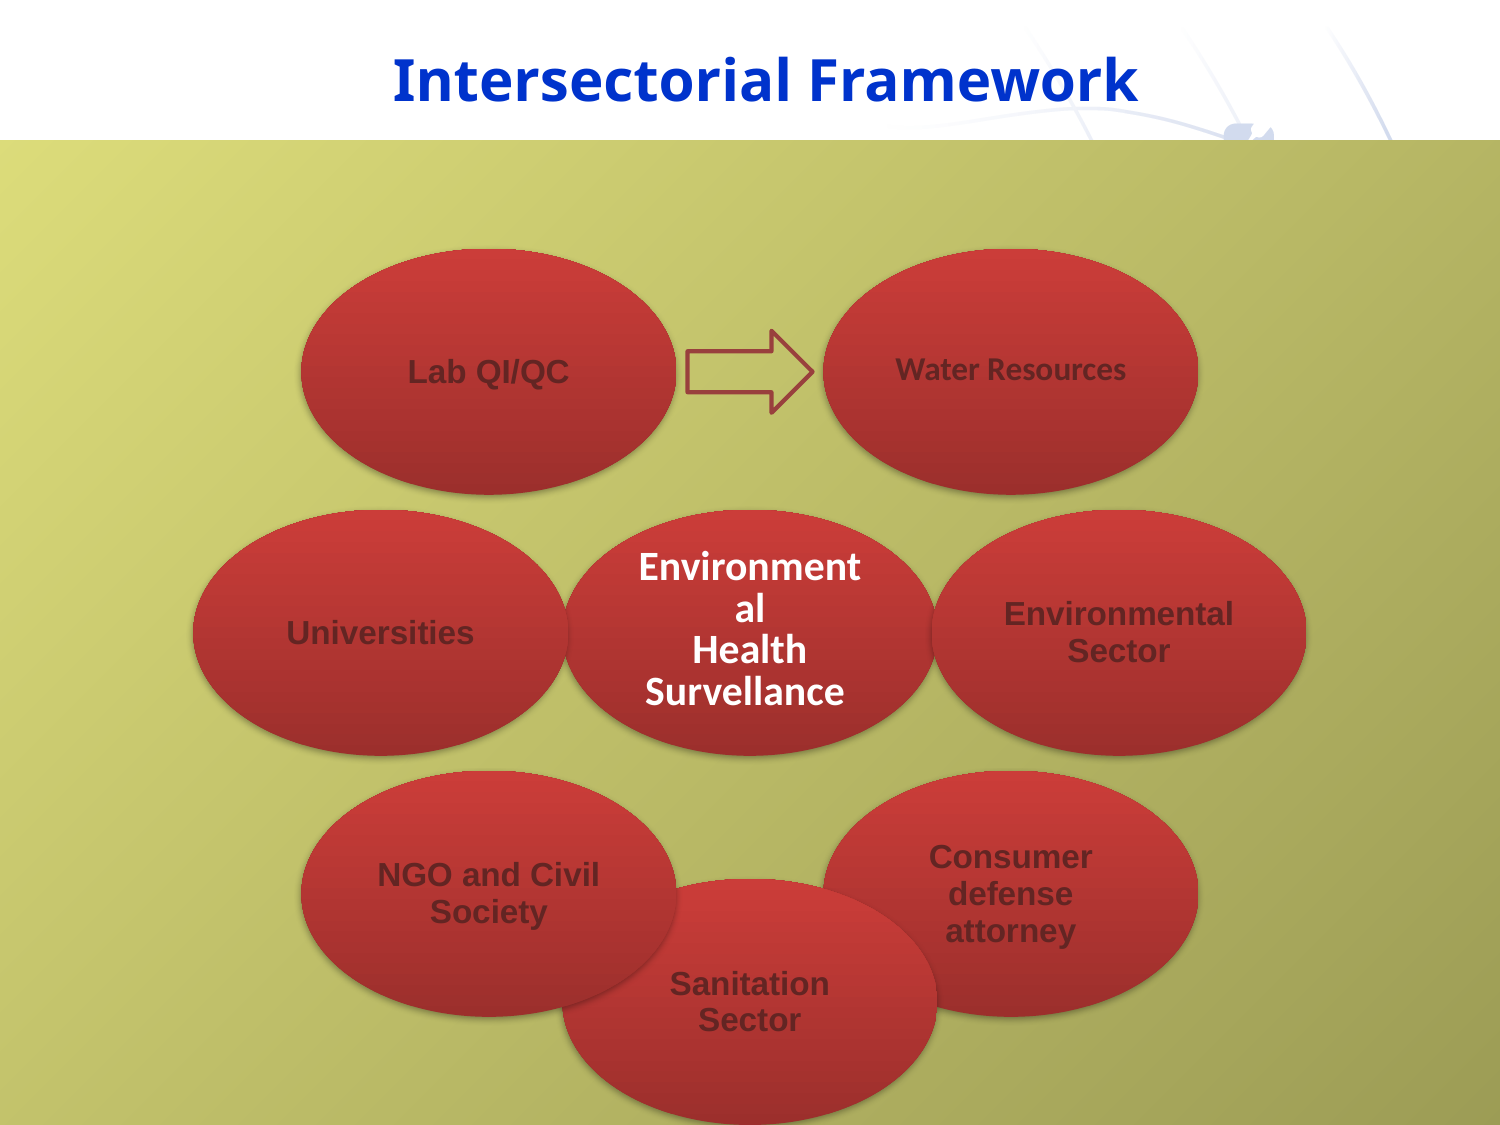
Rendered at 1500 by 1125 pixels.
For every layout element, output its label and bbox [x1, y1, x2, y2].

text_box [0, 140, 1500, 1125]
picture [0, 0, 1500, 140]
